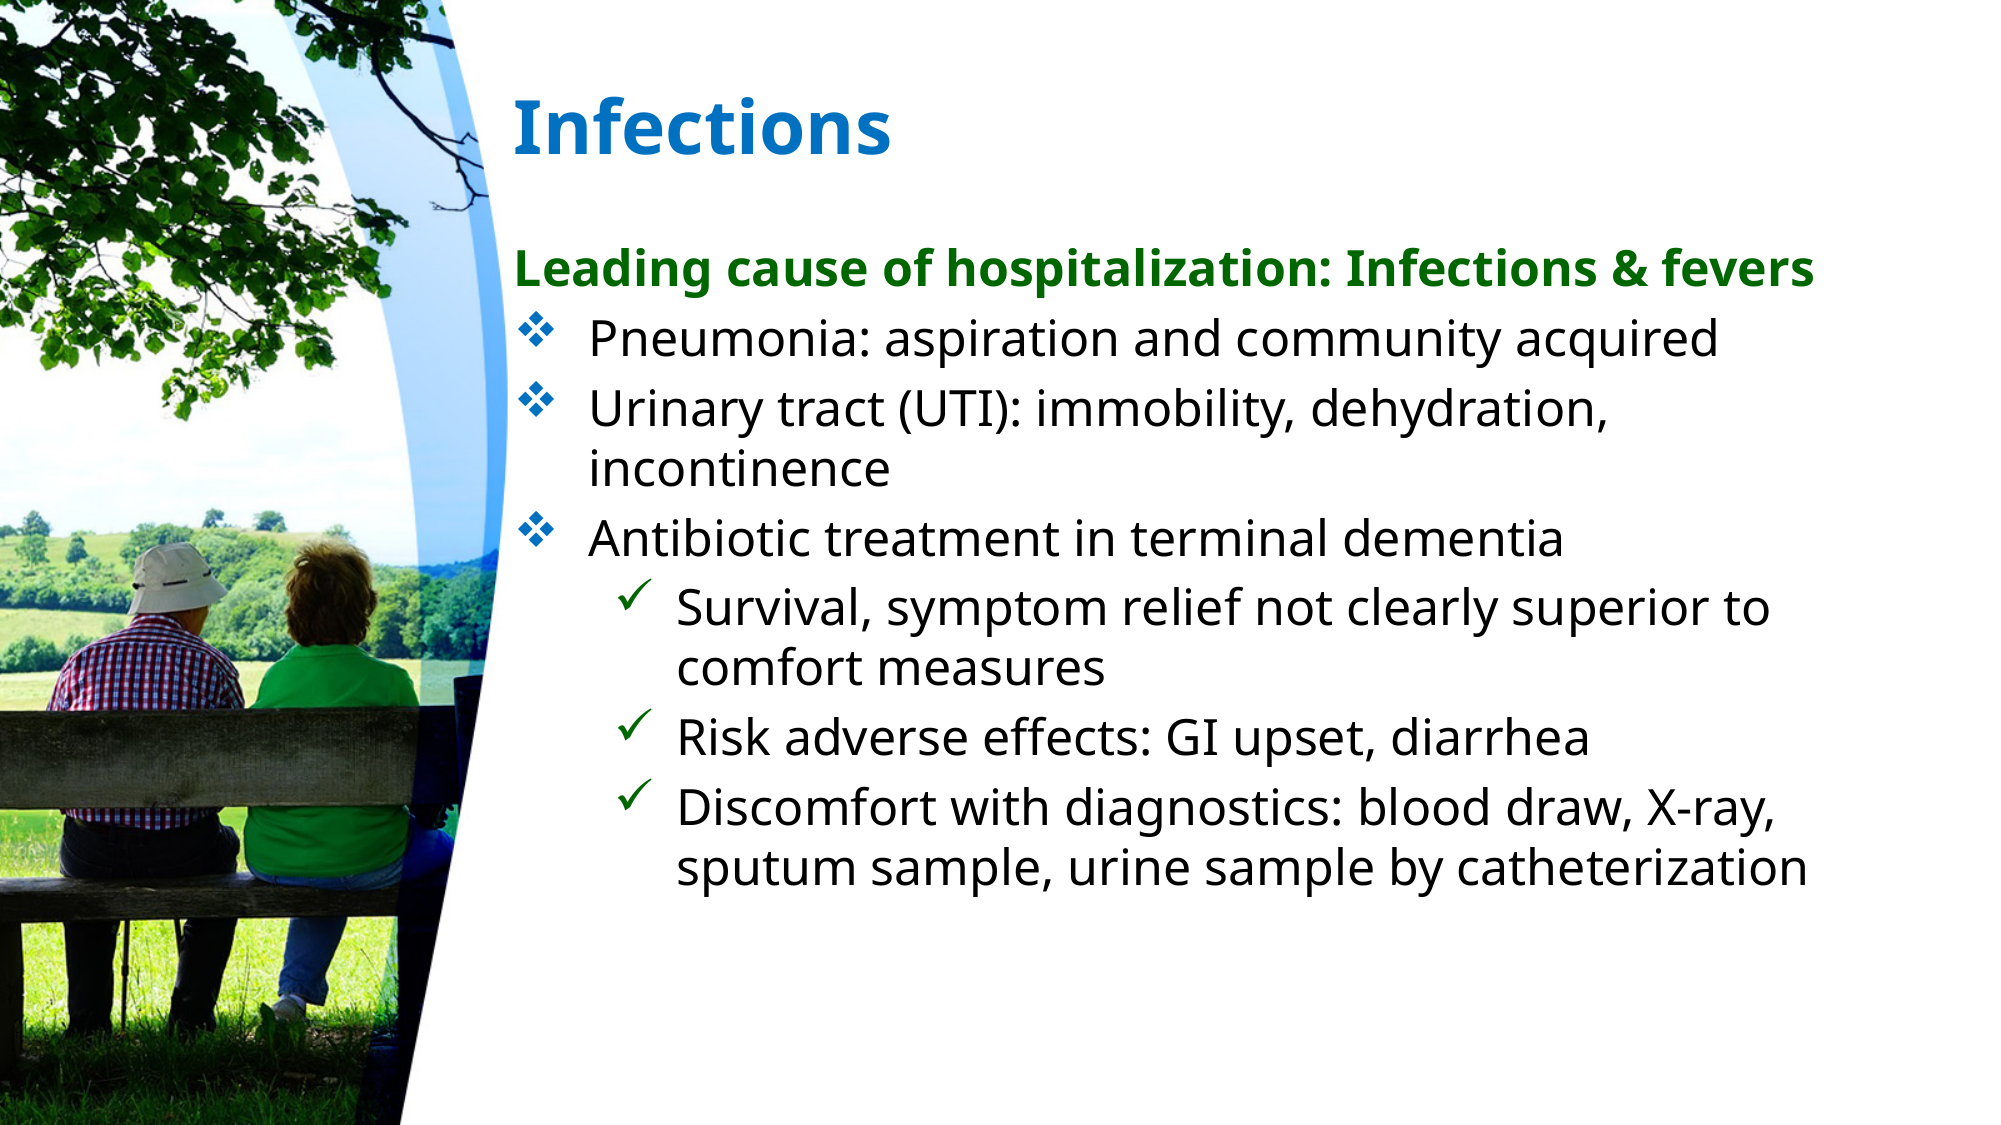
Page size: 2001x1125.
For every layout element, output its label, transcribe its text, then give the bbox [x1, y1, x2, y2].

list Leading cause of hospitalization: Infections & fevers Pneumonia: aspiration and community acquired Urinary tract (UTI): immobility, dehydration, incontinence Antibiotic treatment in terminal dementia Survival, symptom relief not clearly superior to comfort measures Risk adverse effects: GI upset, diarrhea Discomfort with diagnostics: blood draw, X-ray, sputum sample, urine sample by catheterization [499, 228, 1835, 1030]
title Infections [499, 61, 1835, 187]
picture [0, 0, 2001, 1125]
